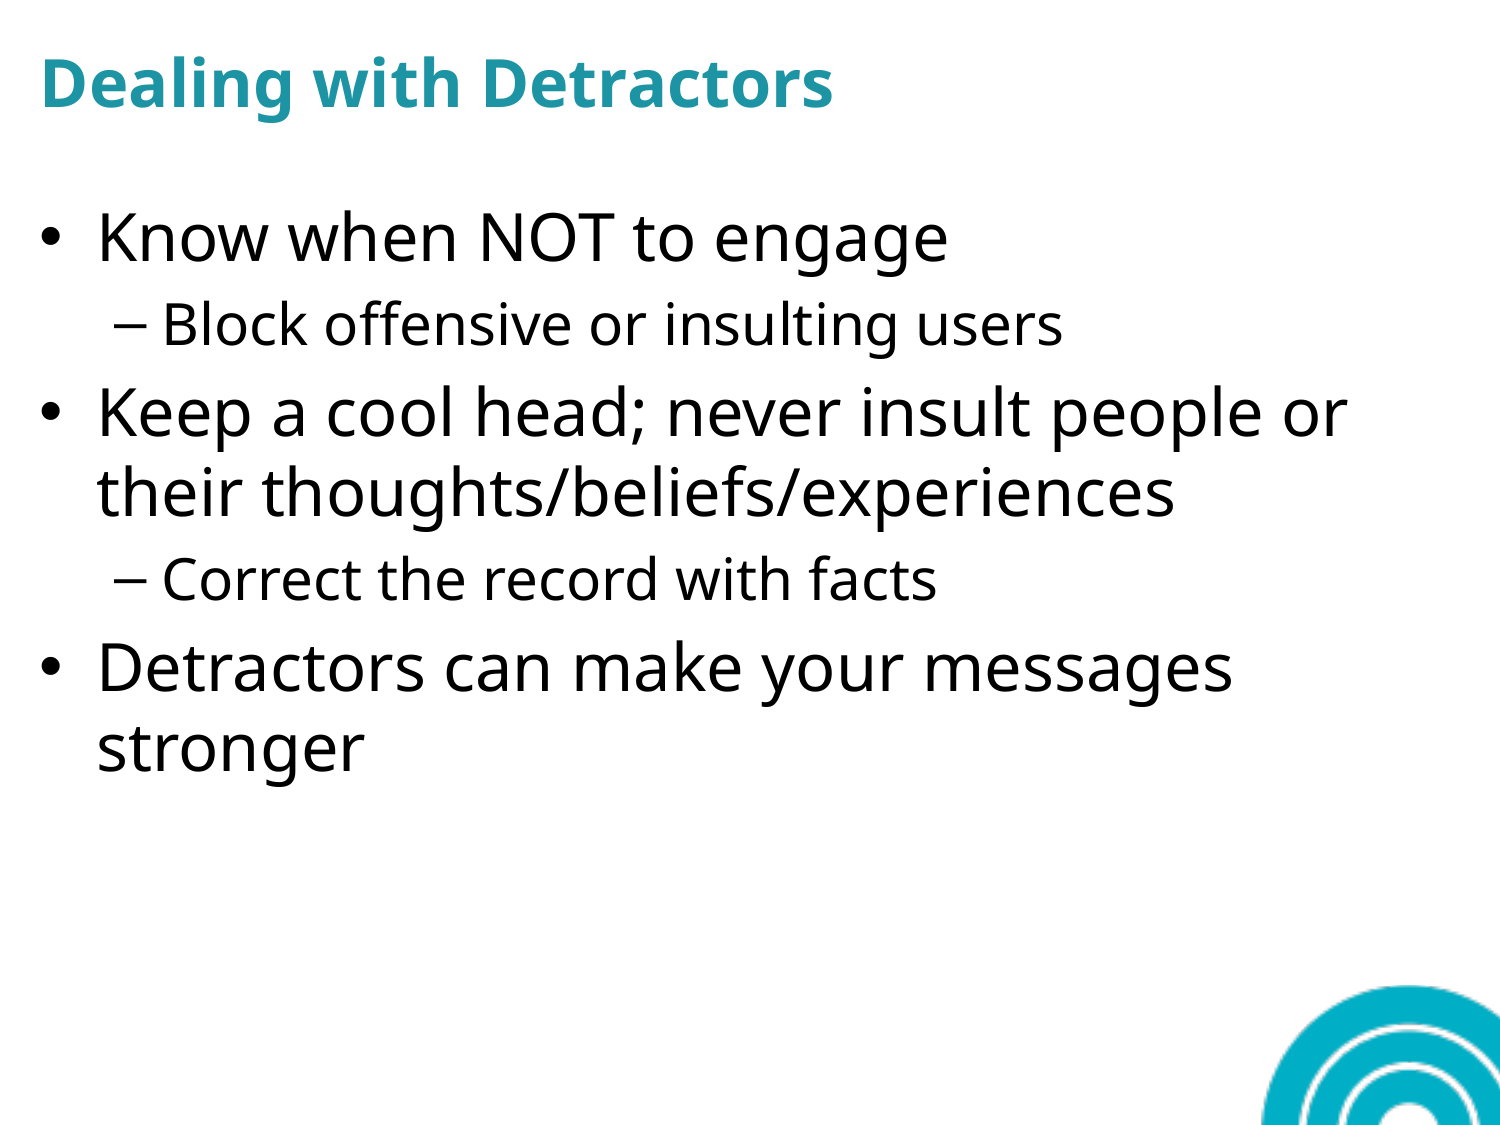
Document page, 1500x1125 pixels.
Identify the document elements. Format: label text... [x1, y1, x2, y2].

list Know when NOT to engage Block offensive or insulting users Keep a cool head; never insult people or their thoughts/beliefs/experiences Correct the record with facts Detractors can make your messages stronger [24, 187, 1463, 1094]
title Dealing with Detractors [24, 24, 1463, 138]
